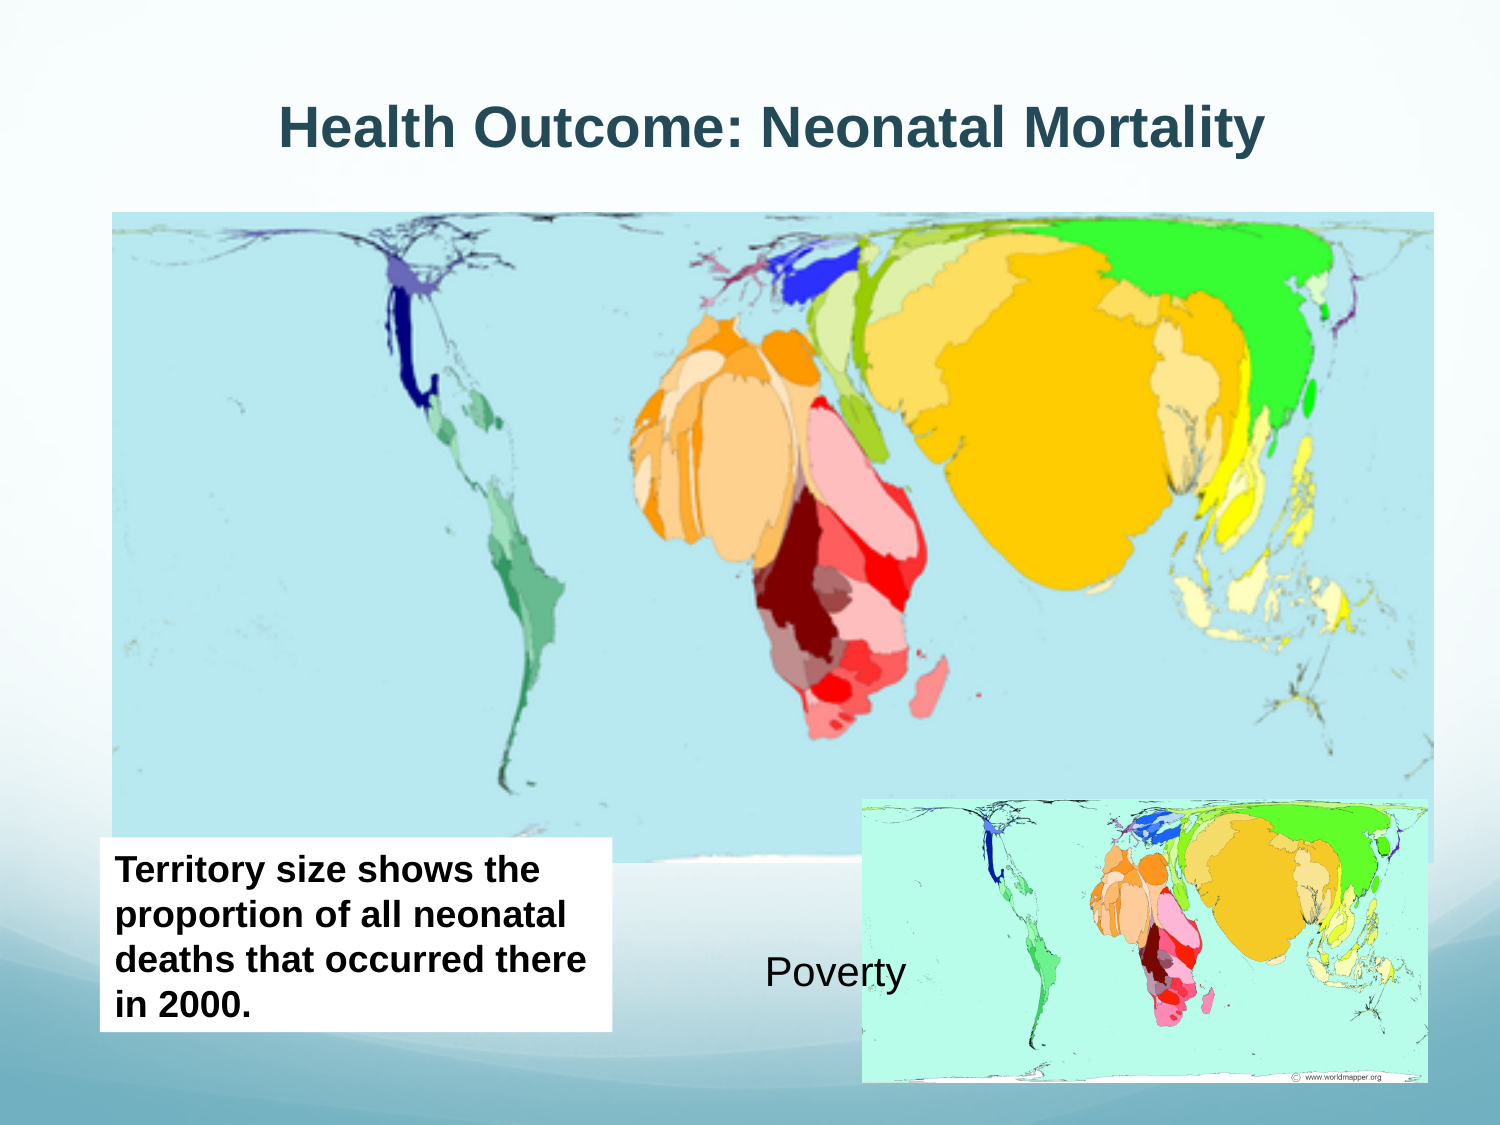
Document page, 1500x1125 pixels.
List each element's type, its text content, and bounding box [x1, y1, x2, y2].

text_box Health Outcome: Neonatal Mortality [222, 46, 1323, 167]
text_box [149, 112, 1363, 173]
text_box Poverty [749, 912, 854, 1003]
text_box Territory size shows the proportion of all neonatal deaths that occurred there in 2000. [99, 837, 613, 1033]
picture [111, 211, 1434, 1084]
